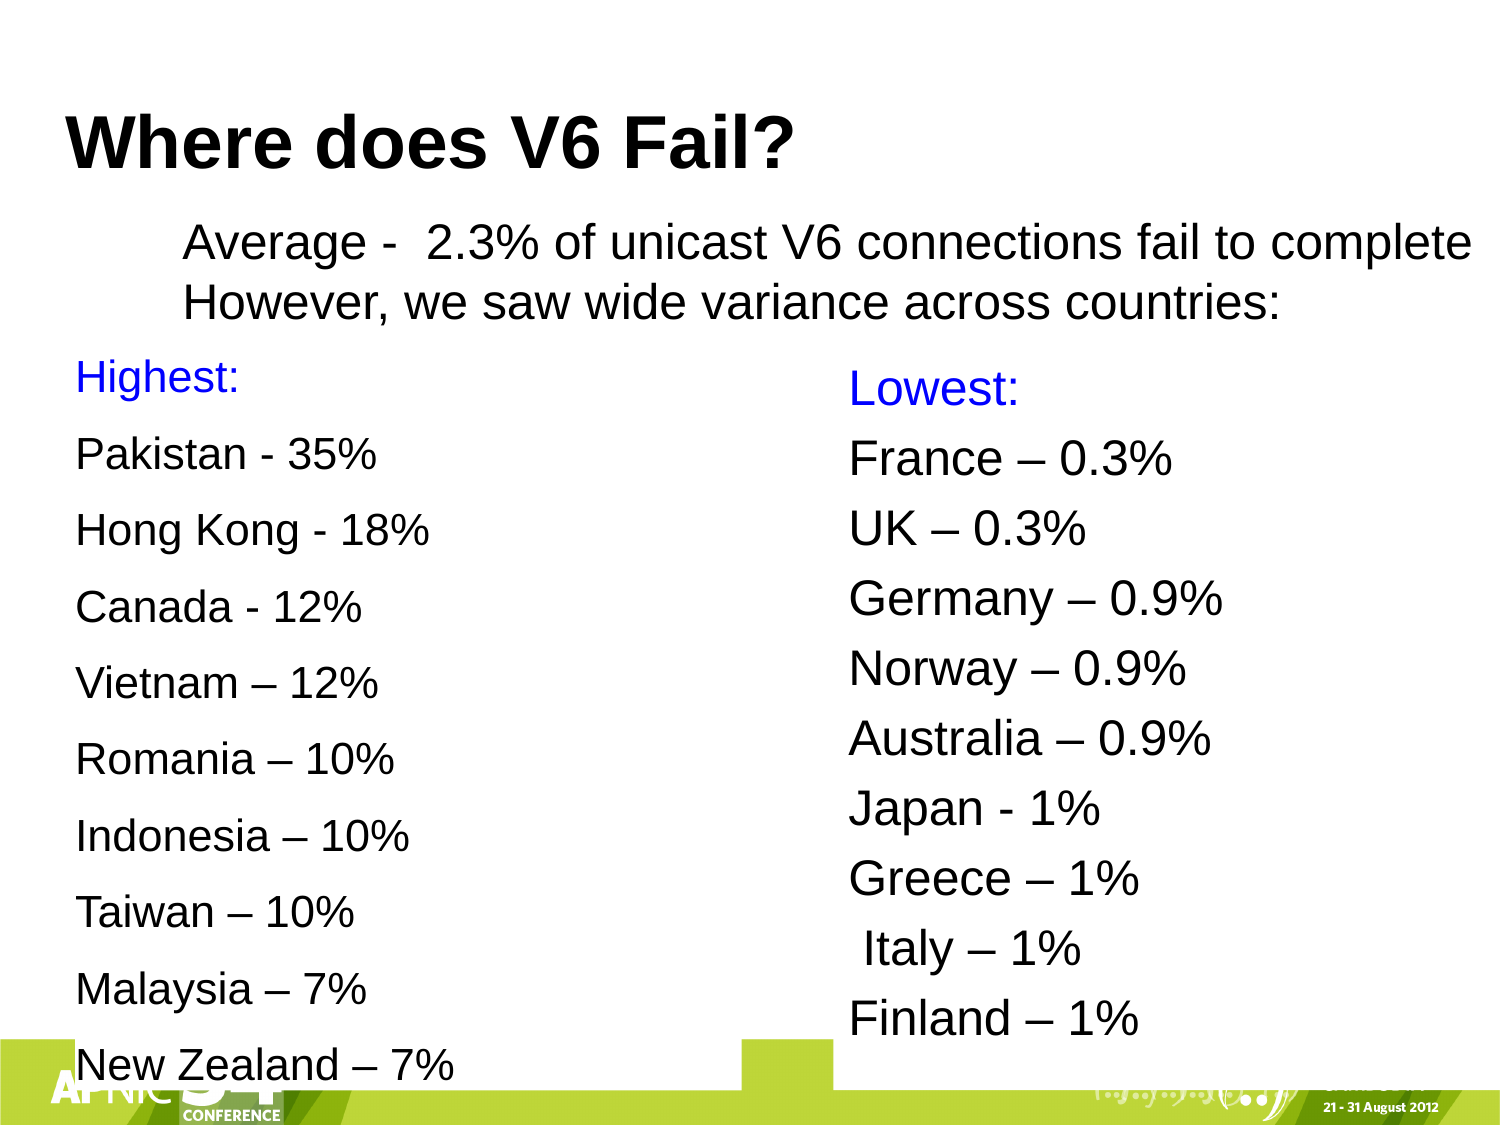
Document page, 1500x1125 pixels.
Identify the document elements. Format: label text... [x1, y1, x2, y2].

text_box Average - 2.3% of unicast V6 connections fail to complete However, we saw wide variance across countries: [167, 202, 1489, 337]
text_box Lowest: France – 0.3% UK – 0.3% Germany – 0.9% Norway – 0.9% Australia – 0.9% Japan - 1% Greece – 1% Italy – 1% Finland – 1% [833, 347, 1500, 1091]
title Where does V6 Fail? [64, 45, 1436, 233]
picture [0, 1039, 1500, 1125]
list Highest: Pakistan - 35% Hong Kong - 18% Canada - 12% Vietnam – 12% Romania – 10% Indonesia – 10% Taiwan – 10% Malaysia – 7% New Zealand – 7% [75, 347, 742, 1091]
